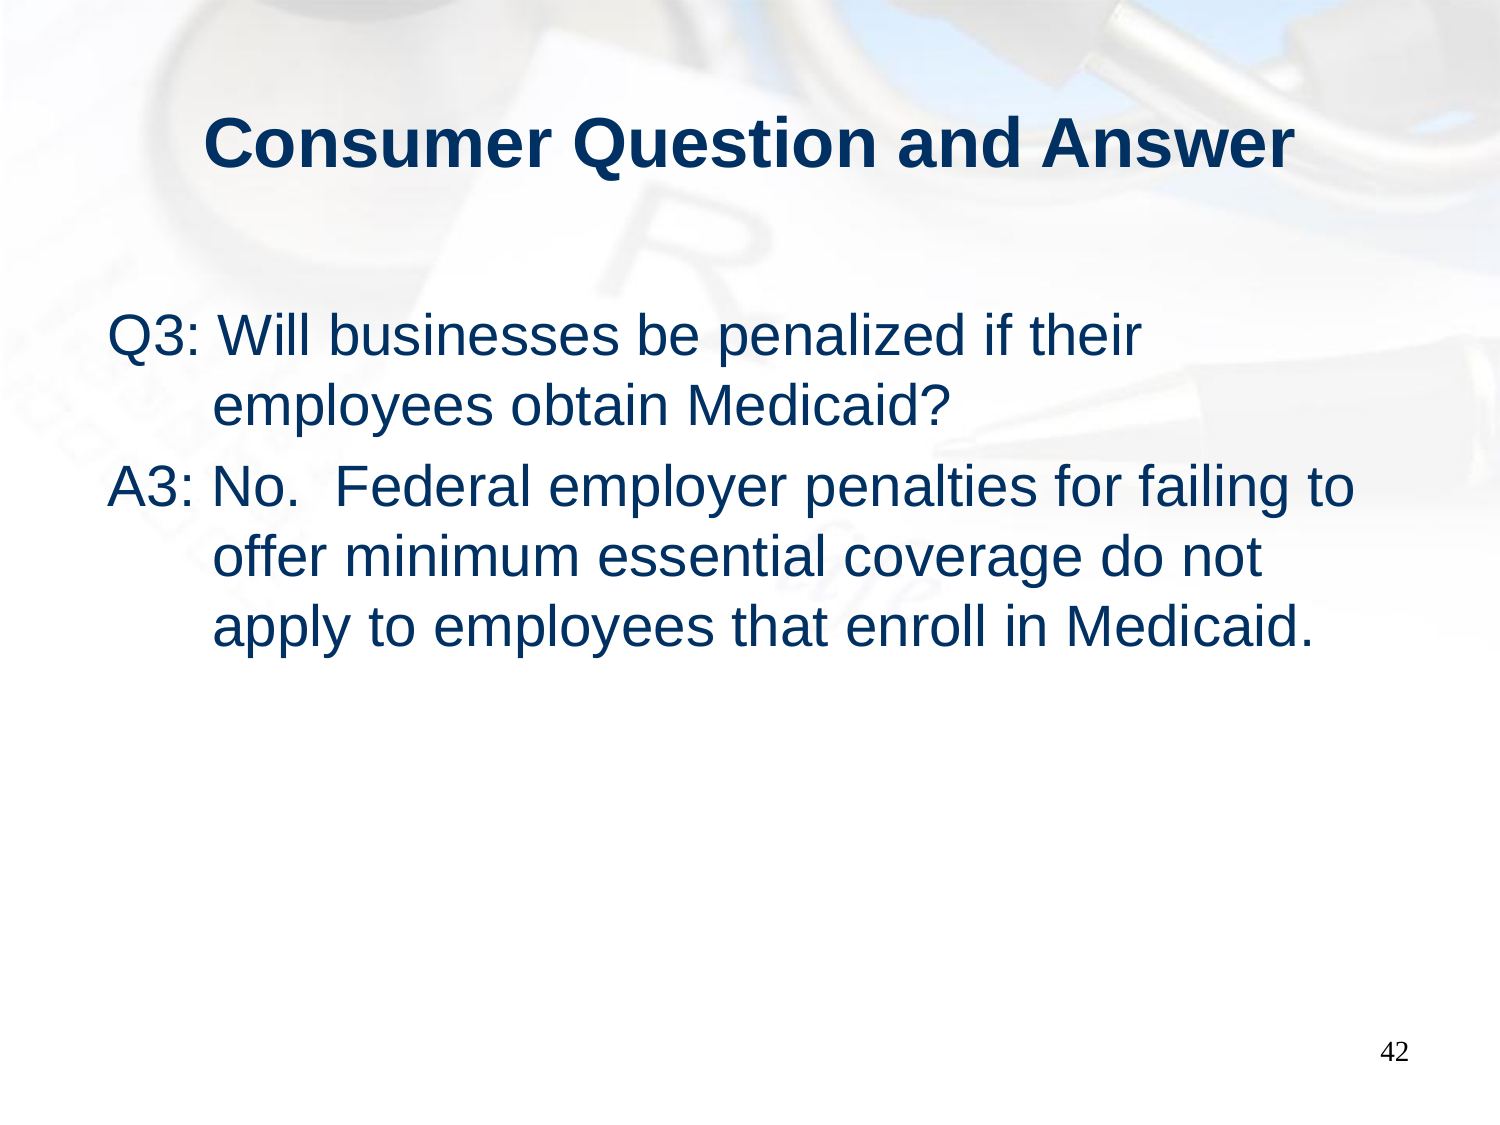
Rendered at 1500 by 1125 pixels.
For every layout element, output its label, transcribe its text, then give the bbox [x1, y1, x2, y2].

list Q3: Will businesses be penalized if their employees obtain Medicaid? A3: No. Federal employer penalties for failing to offer minimum essential coverage do not apply to employees that enroll in Medicaid. [75, 289, 1425, 1063]
slide_number 42 [1074, 1024, 1425, 1103]
picture [0, 0, 1500, 1125]
title Consumer Question and Answer [24, 45, 1475, 233]
